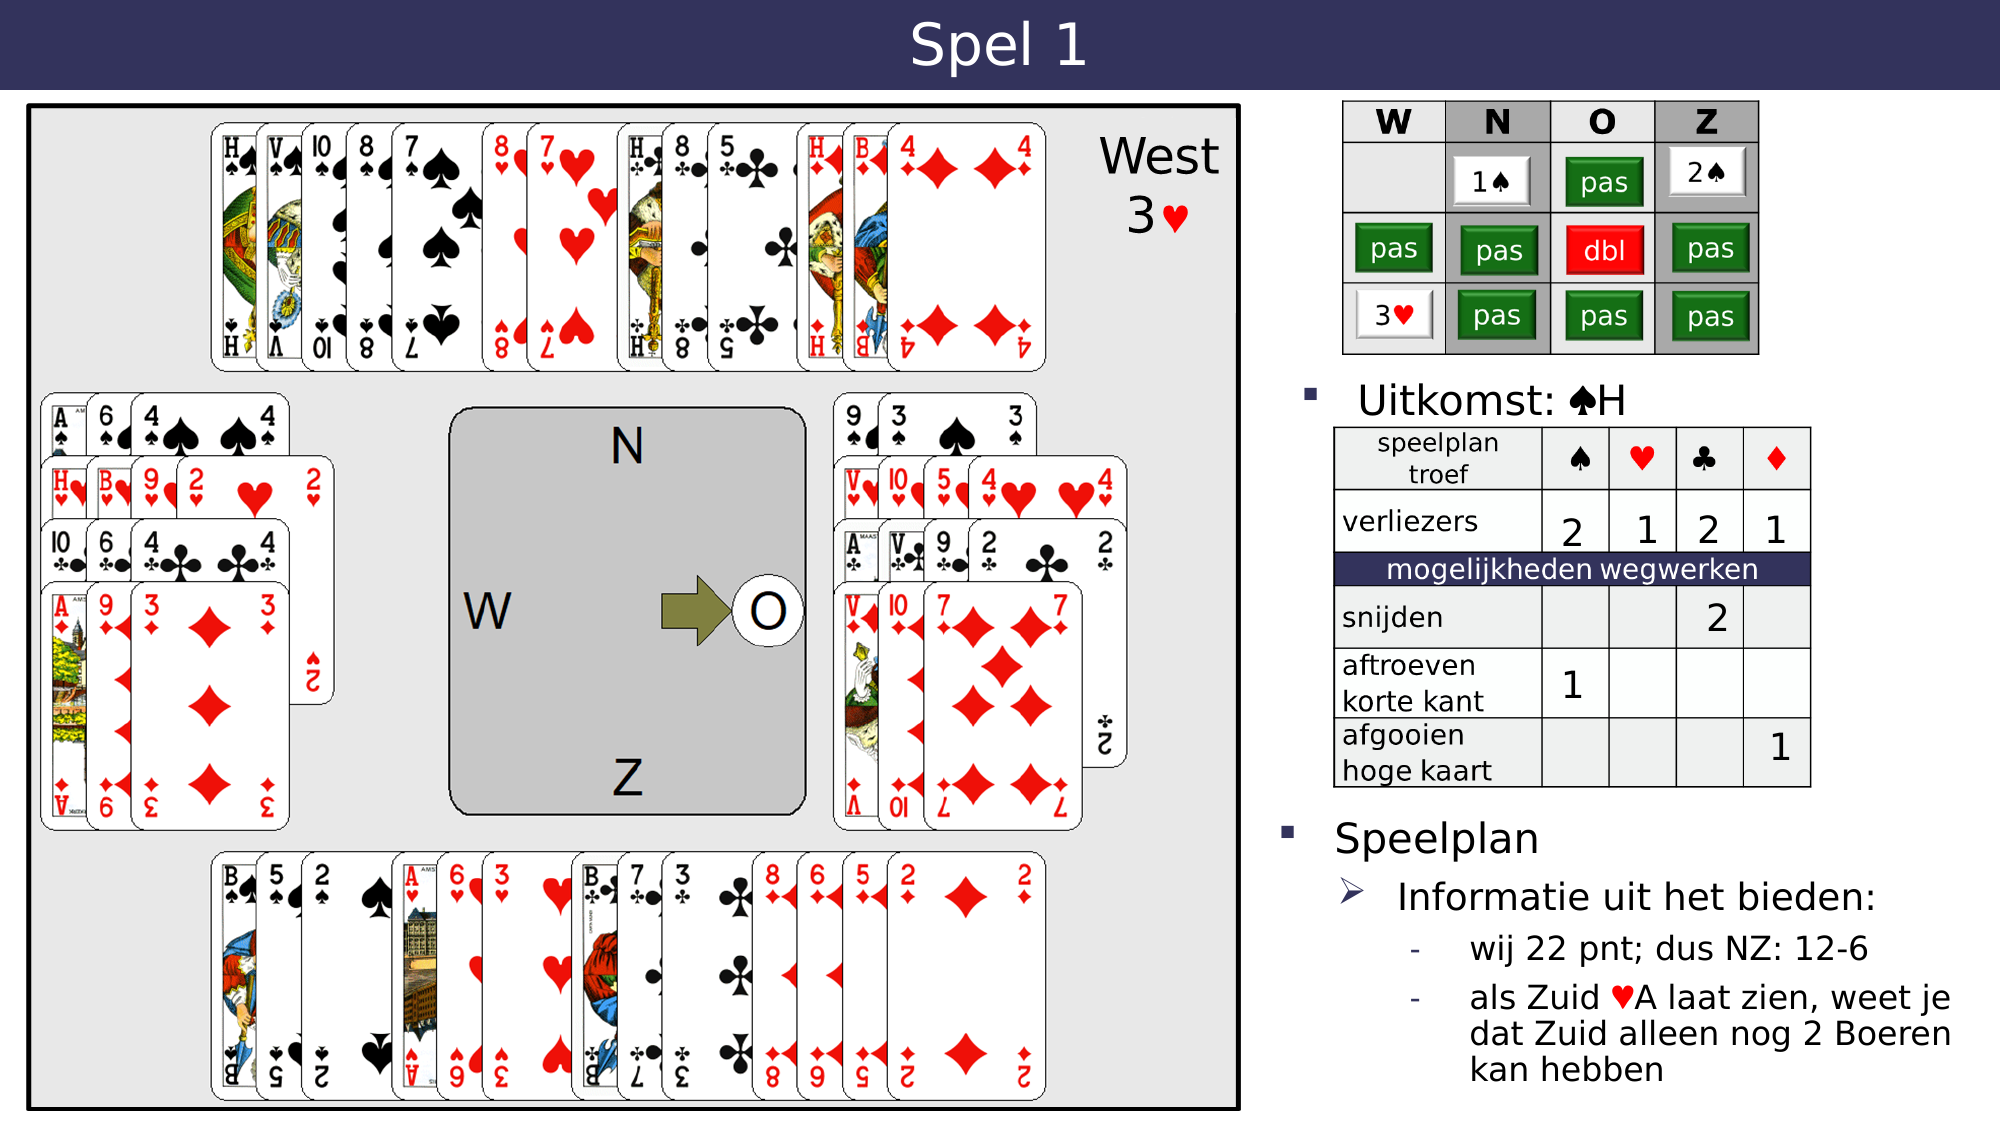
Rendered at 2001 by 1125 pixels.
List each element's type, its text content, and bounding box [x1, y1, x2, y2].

text_box Speelplan Informatie uit het bieden: wij 22 pnt; dus NZ: 12-6 als Zuid A laat zien, weet je dat Zuid alleen nog 2 Boeren kan hebben [1263, 810, 2000, 901]
picture [26, 103, 1250, 1111]
picture [1333, 418, 1813, 804]
title Spel 1 [0, 0, 2000, 90]
text_box Uitkomst: H [1286, 372, 2000, 463]
picture [1341, 89, 1760, 356]
